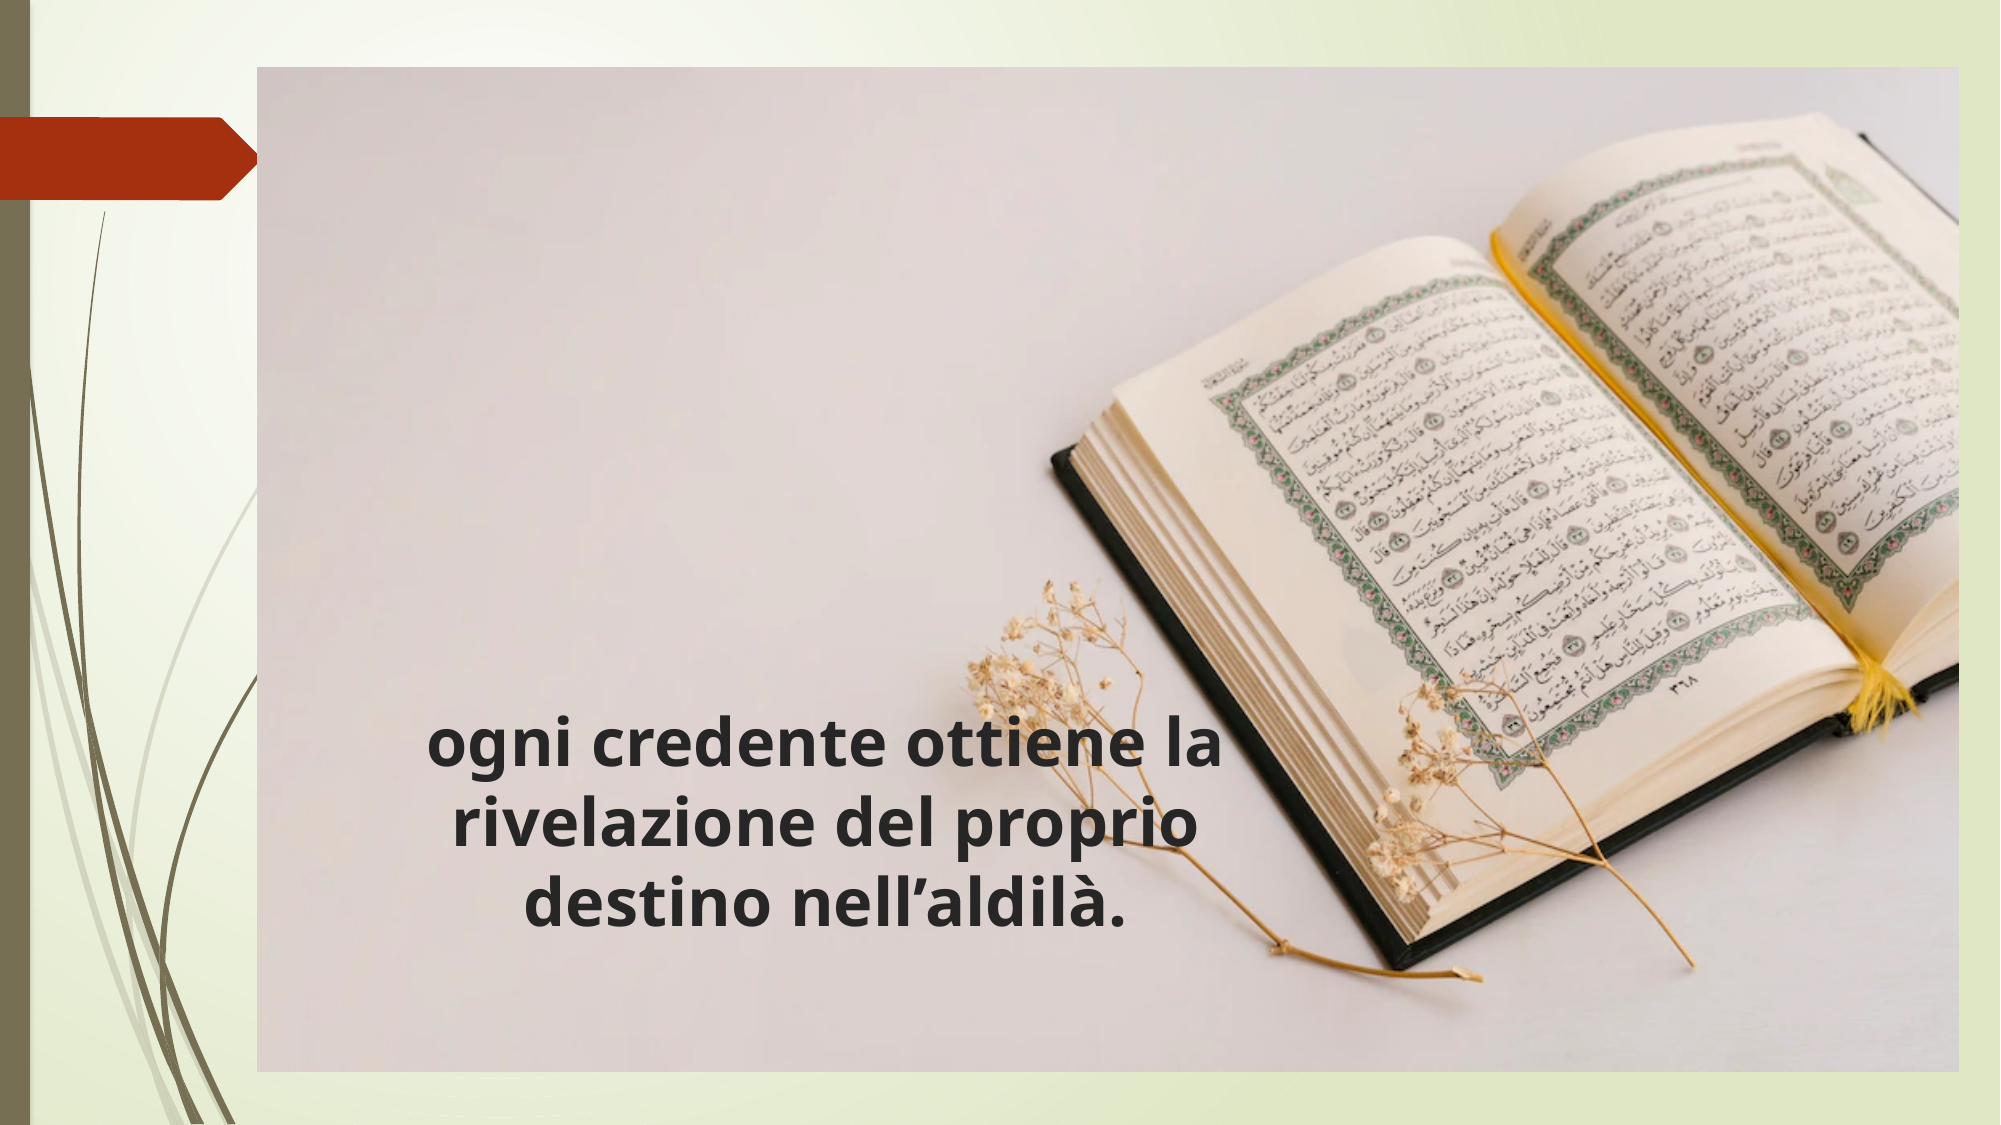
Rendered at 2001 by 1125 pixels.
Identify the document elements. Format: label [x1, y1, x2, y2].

list [256, 66, 1959, 1072]
